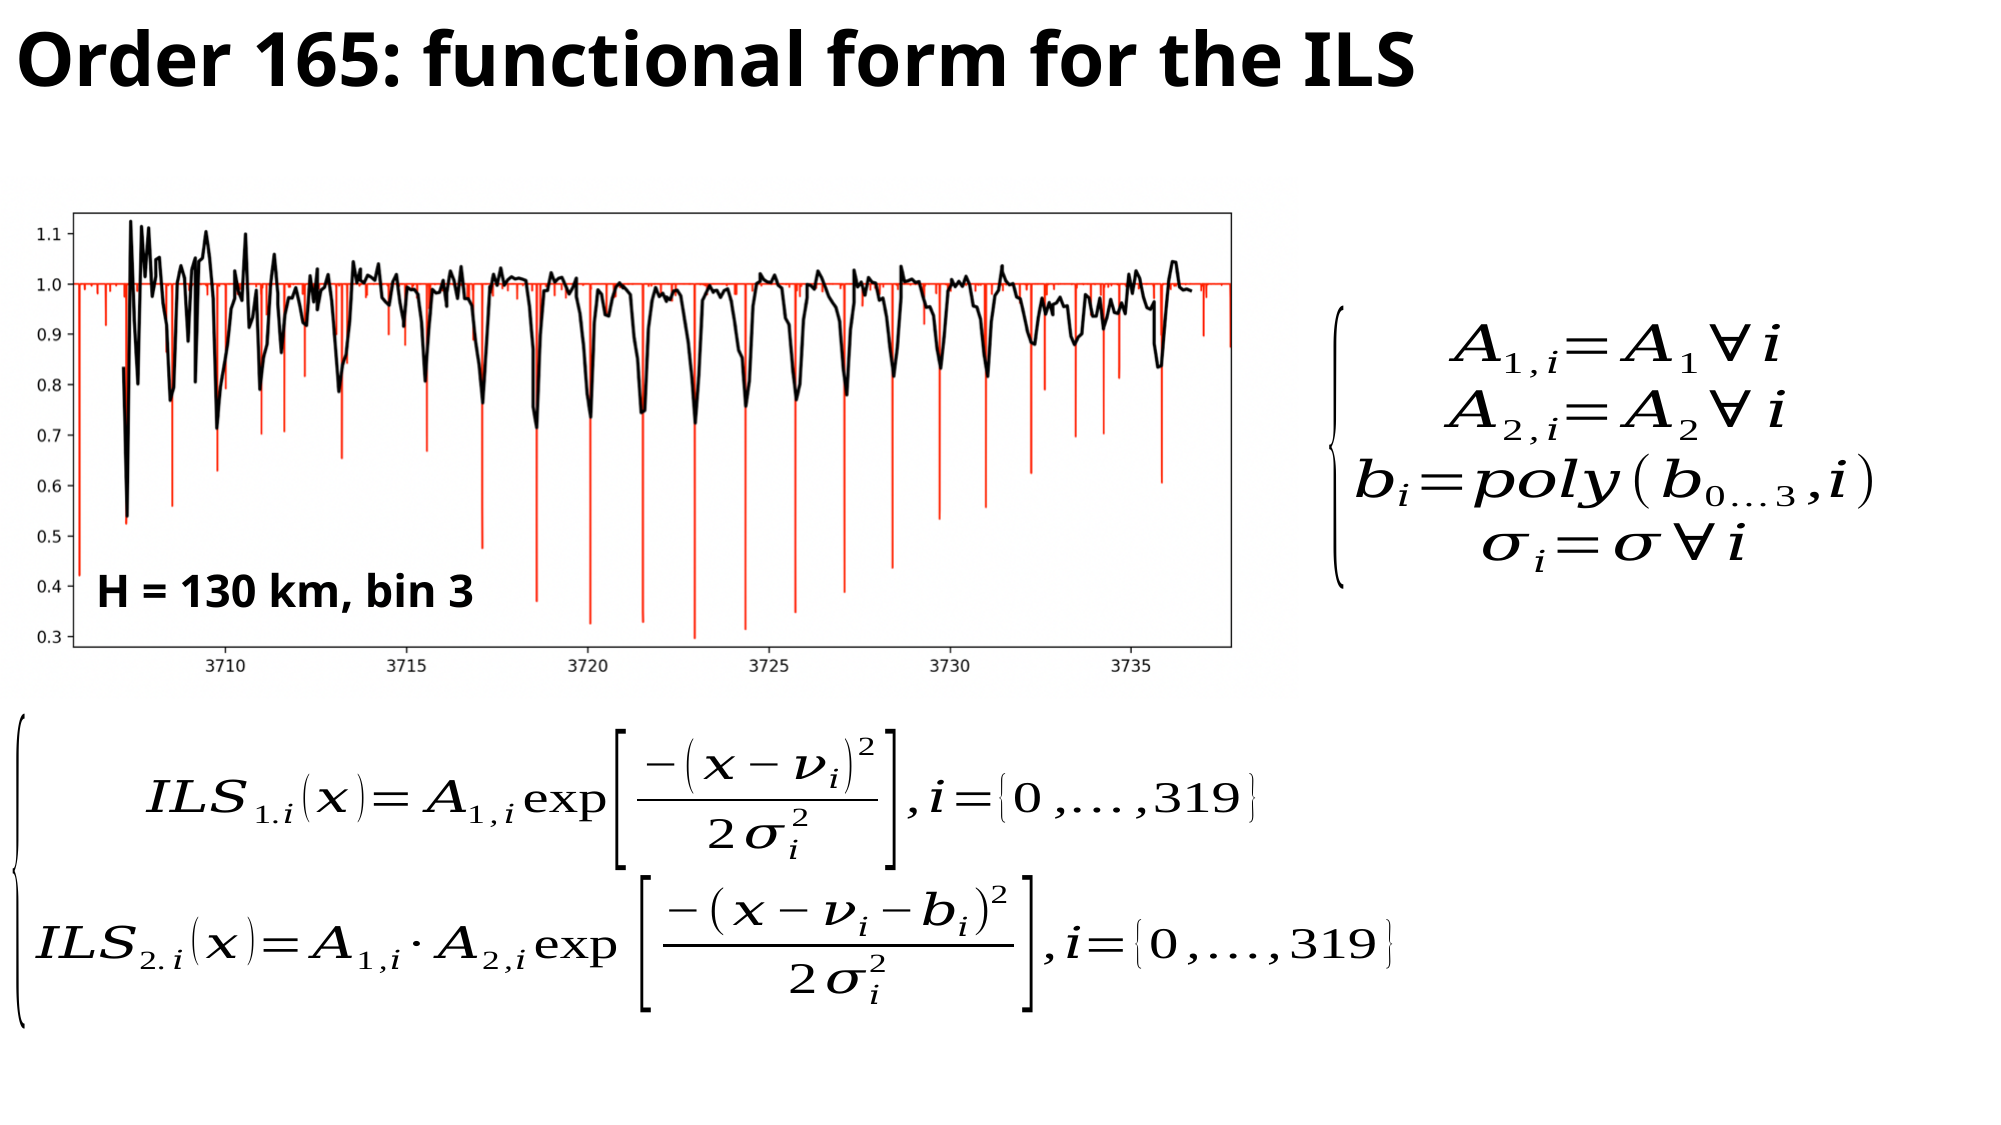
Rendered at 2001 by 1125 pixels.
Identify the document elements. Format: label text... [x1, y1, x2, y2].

title Order 165: functional form for the ILS [0, 0, 1709, 126]
picture [0, 176, 1299, 699]
